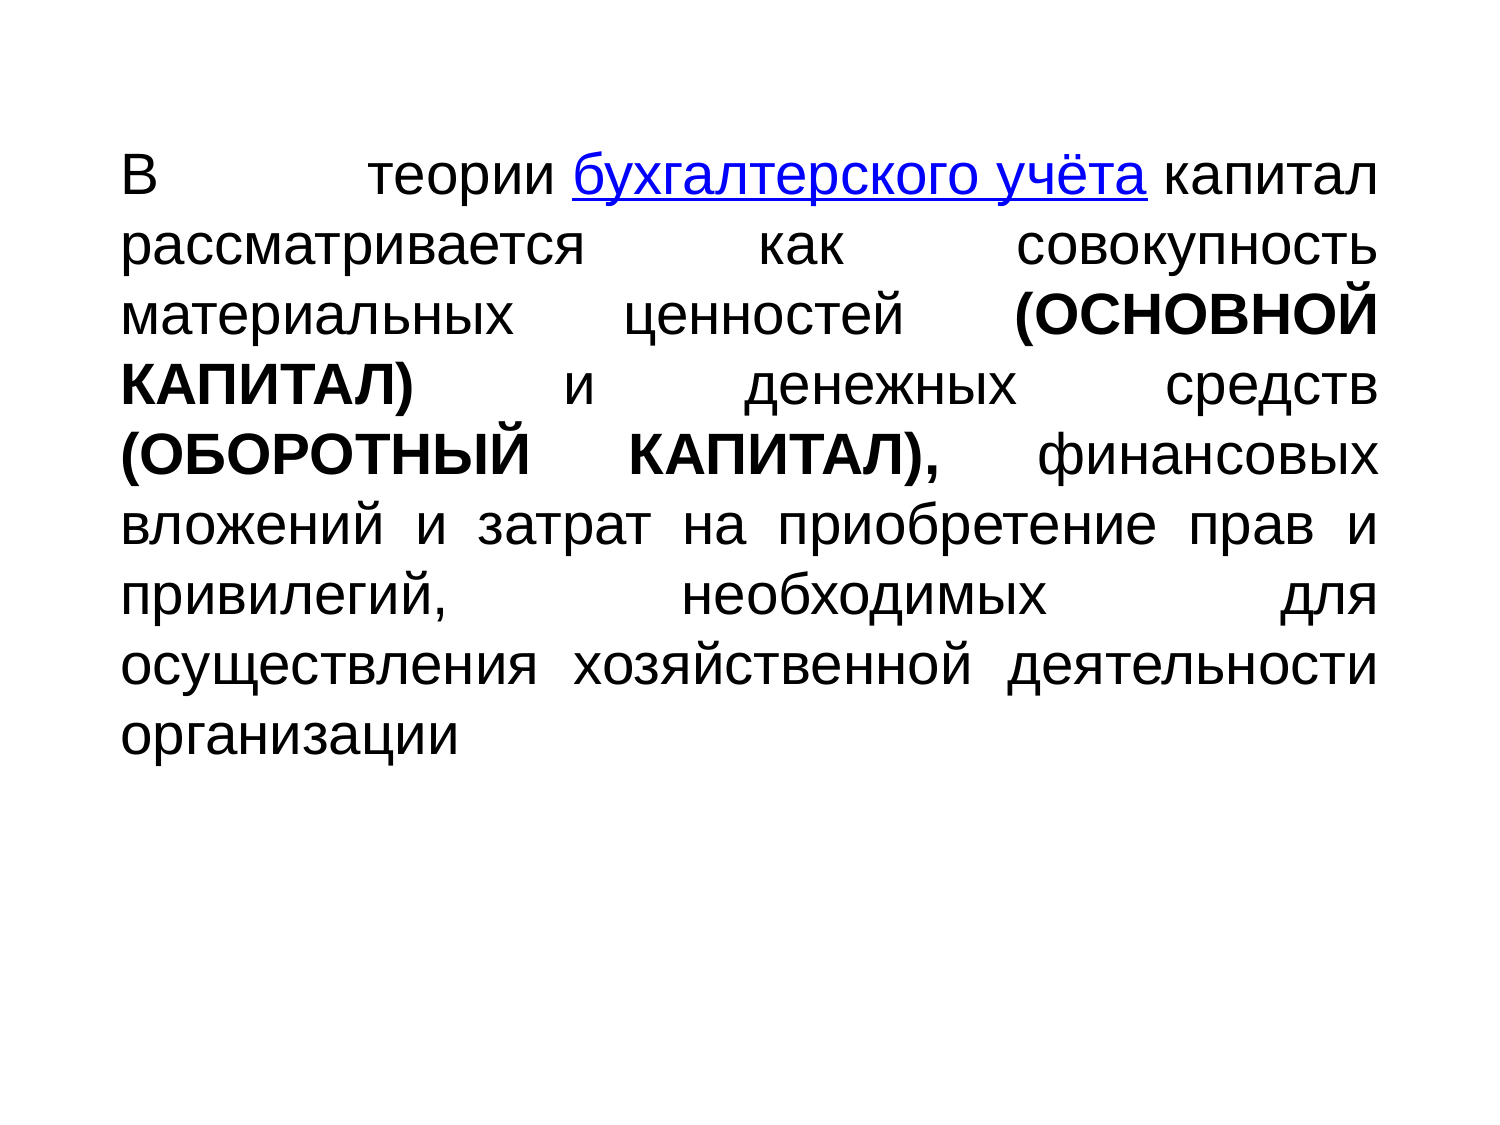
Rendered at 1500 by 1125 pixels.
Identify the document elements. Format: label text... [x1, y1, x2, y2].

text_box В теории бухгалтерского учёта капитал рассматривается как совокупность материальных ценностей (ОСНОВНОЙ КАПИТАЛ) и денежных средств (ОБОРОТНЫЙ КАПИТАЛ), финансовых вложений и затрат на приобретение прав и привилегий, необходимых для осуществления хозяйственной деятельности организации [105, 128, 1395, 774]
